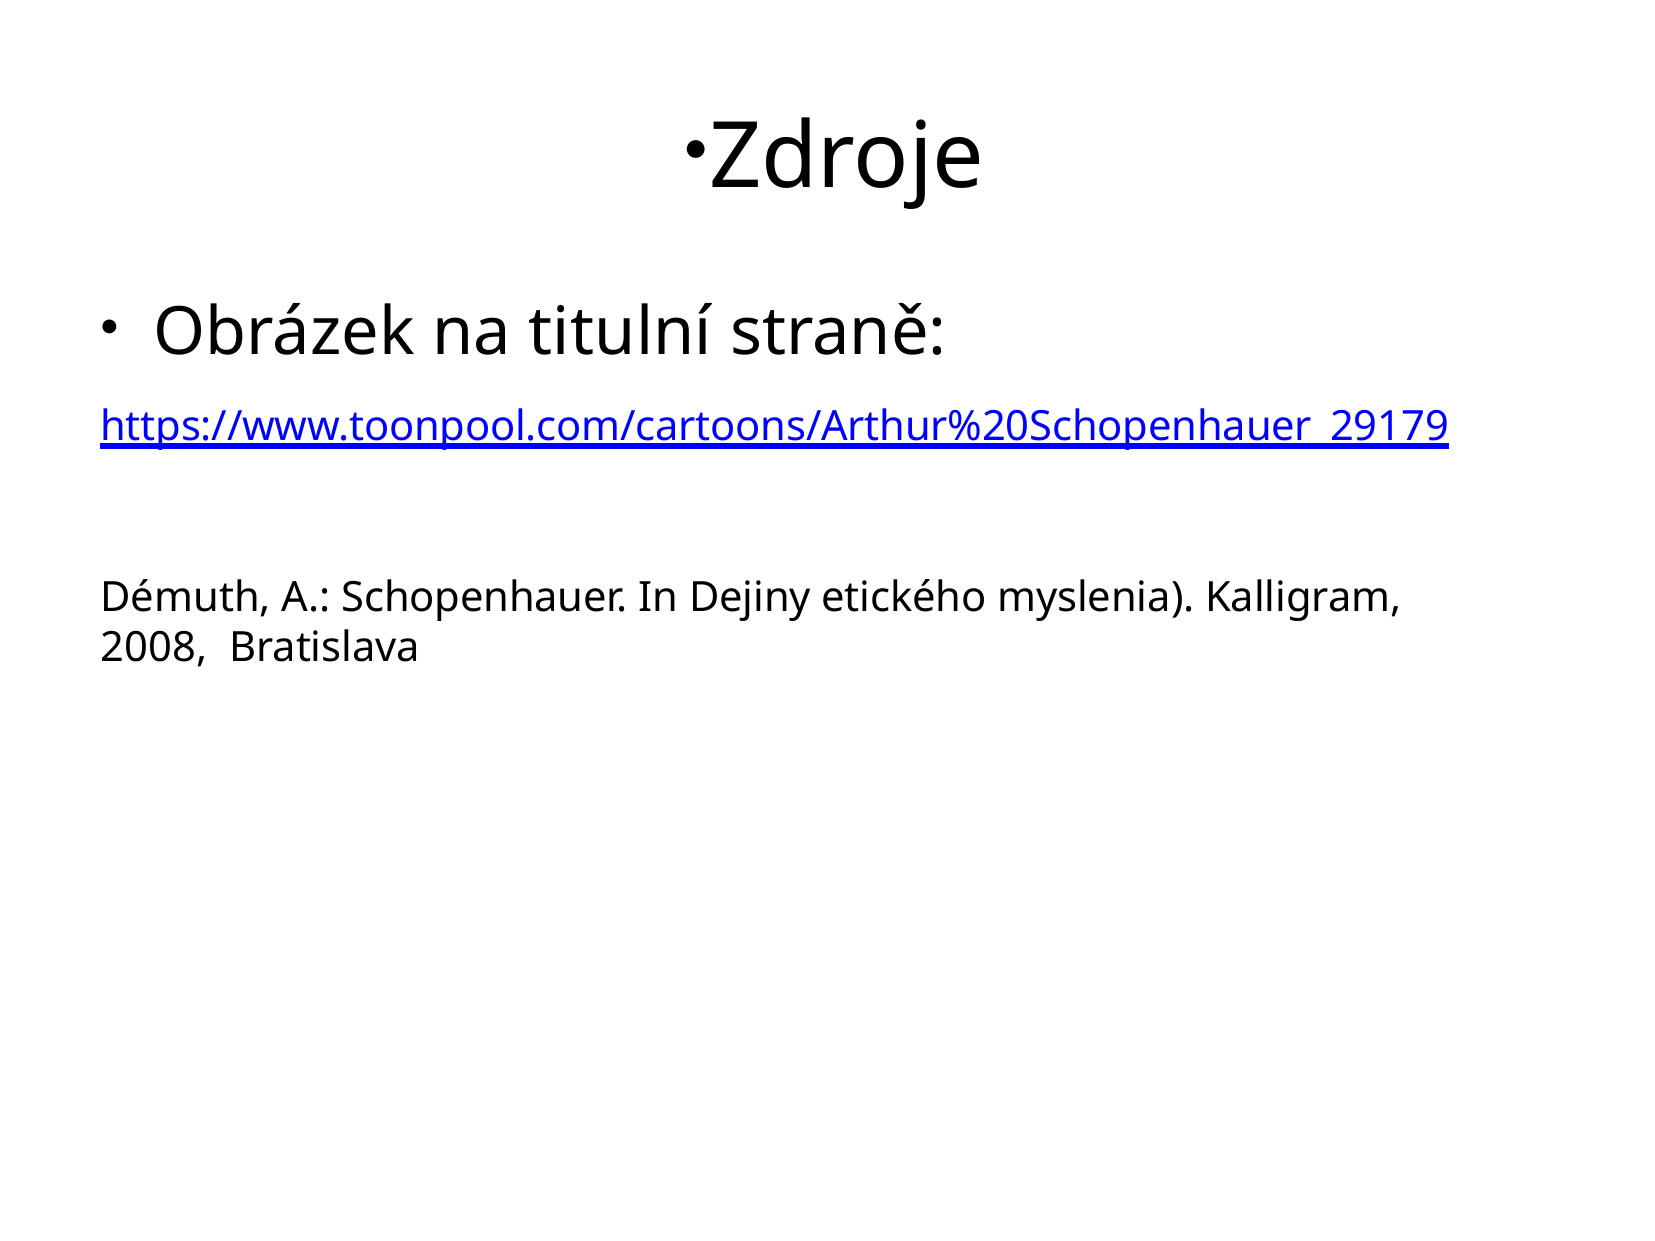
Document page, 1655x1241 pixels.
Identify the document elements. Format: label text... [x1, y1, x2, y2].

text_box Zdroje Obrázek na titulní straně: https://www.toonpool.com/cartoons/Arthur%20Schopenhauer_29179 Démuth, A.: Schopenhauer. In Dejiny etického myslenia). Kalligram, 2008, Bratislava [98, 93, 1467, 670]
